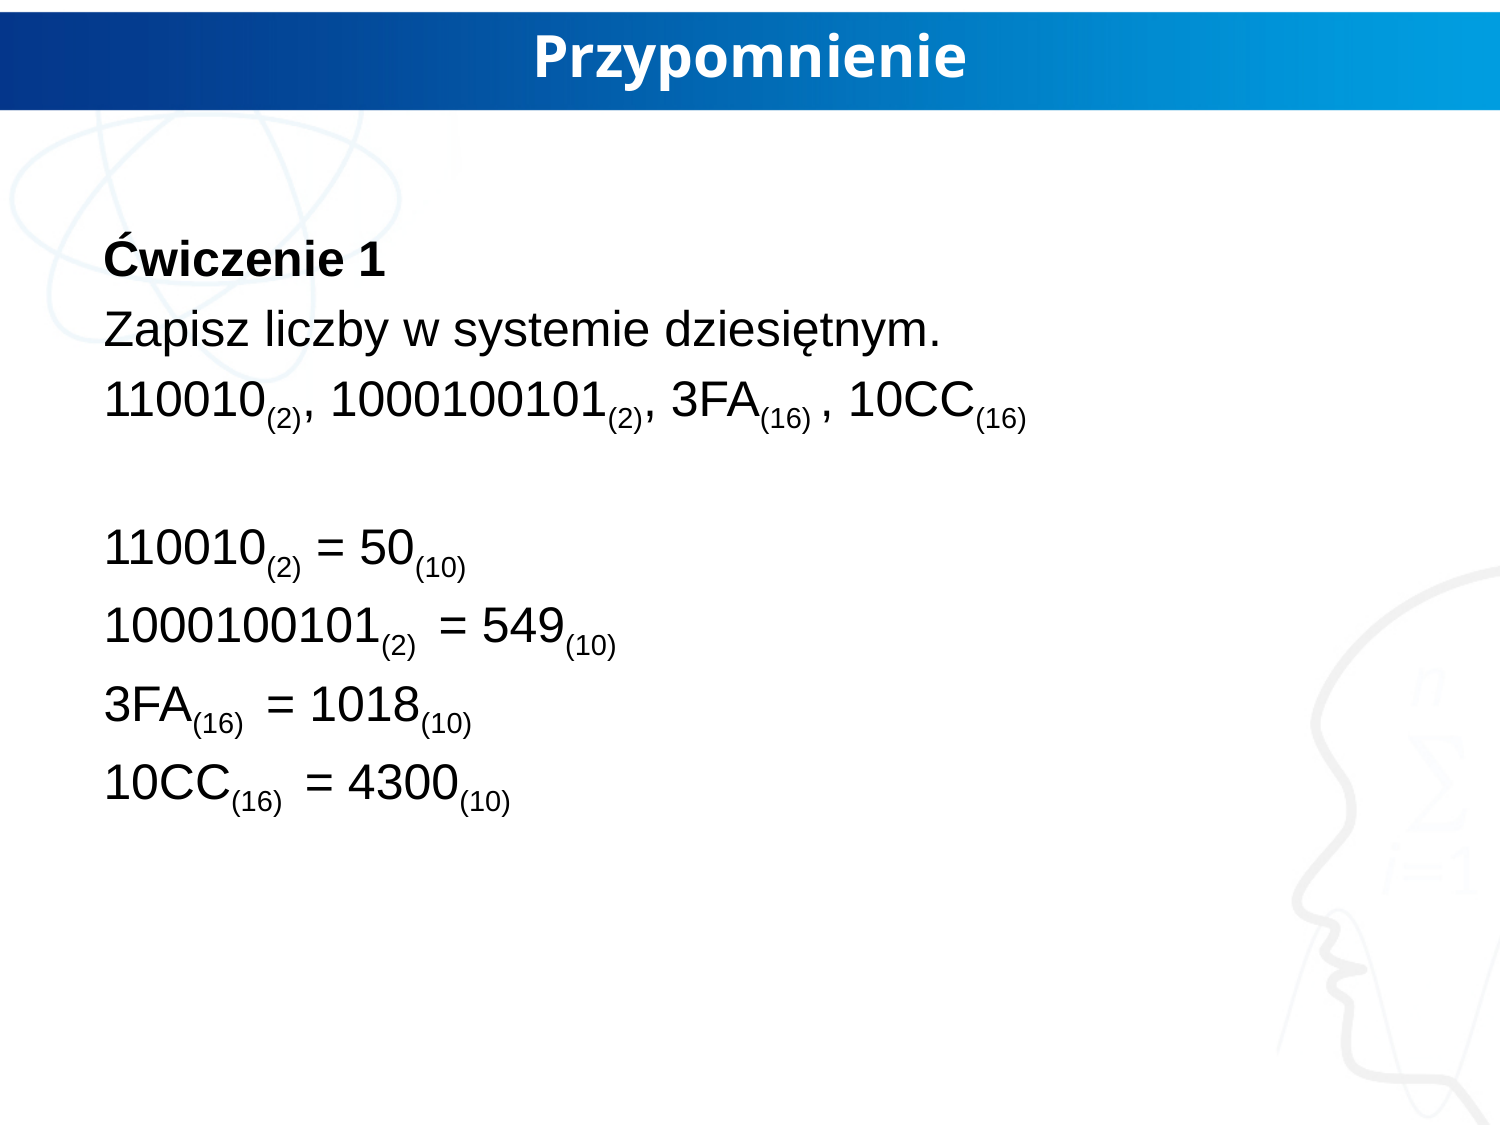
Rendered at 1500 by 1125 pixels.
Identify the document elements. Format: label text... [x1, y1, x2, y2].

title Przypomnienie [74, 18, 1426, 91]
list Ćwiczenie 1 Zapisz liczby w systemie dziesiętnym. 110010(2), 1000100101(2), 3FA(16) , 10CC(16) 110010(2) = 50(10) 1000100101(2) = 549(10) 3FA(16) = 1018(10) 10CC(16) = 4300(10) [88, 148, 1439, 1036]
picture [0, 0, 1500, 1125]
